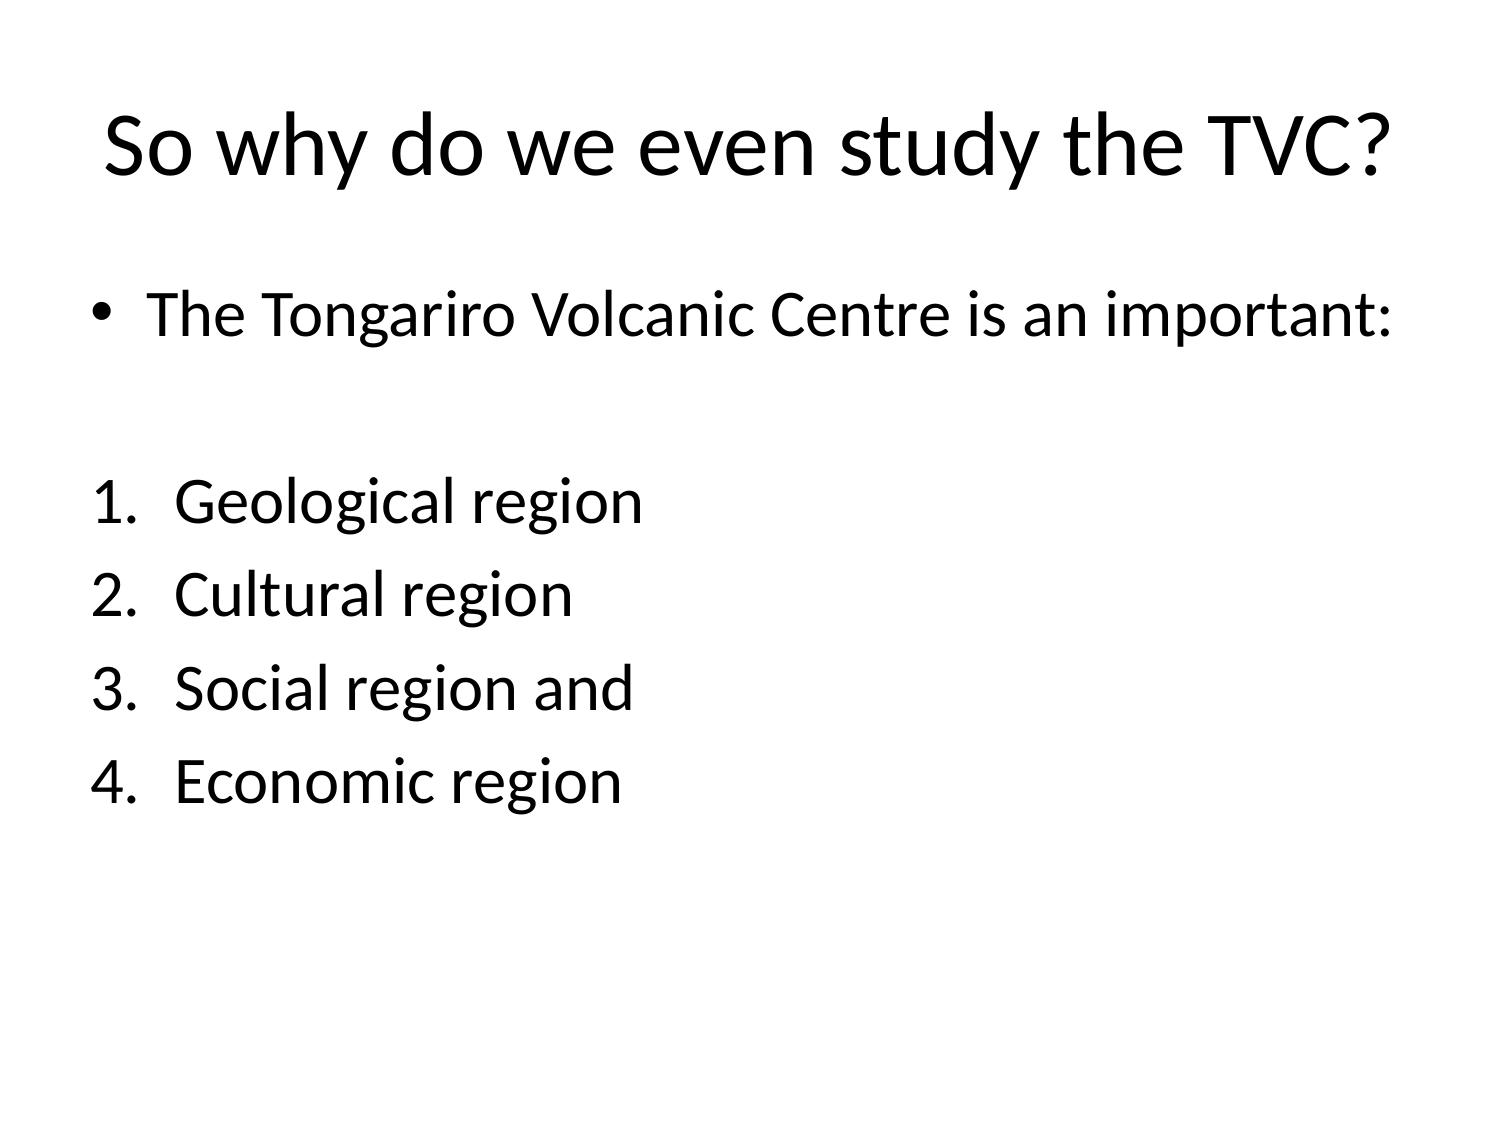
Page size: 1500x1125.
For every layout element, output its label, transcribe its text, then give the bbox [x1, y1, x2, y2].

title So why do we even study the TVC? [75, 45, 1425, 233]
list The Tongariro Volcanic Centre is an important: Geological region Cultural region Social region and Economic region [75, 262, 1425, 1005]
